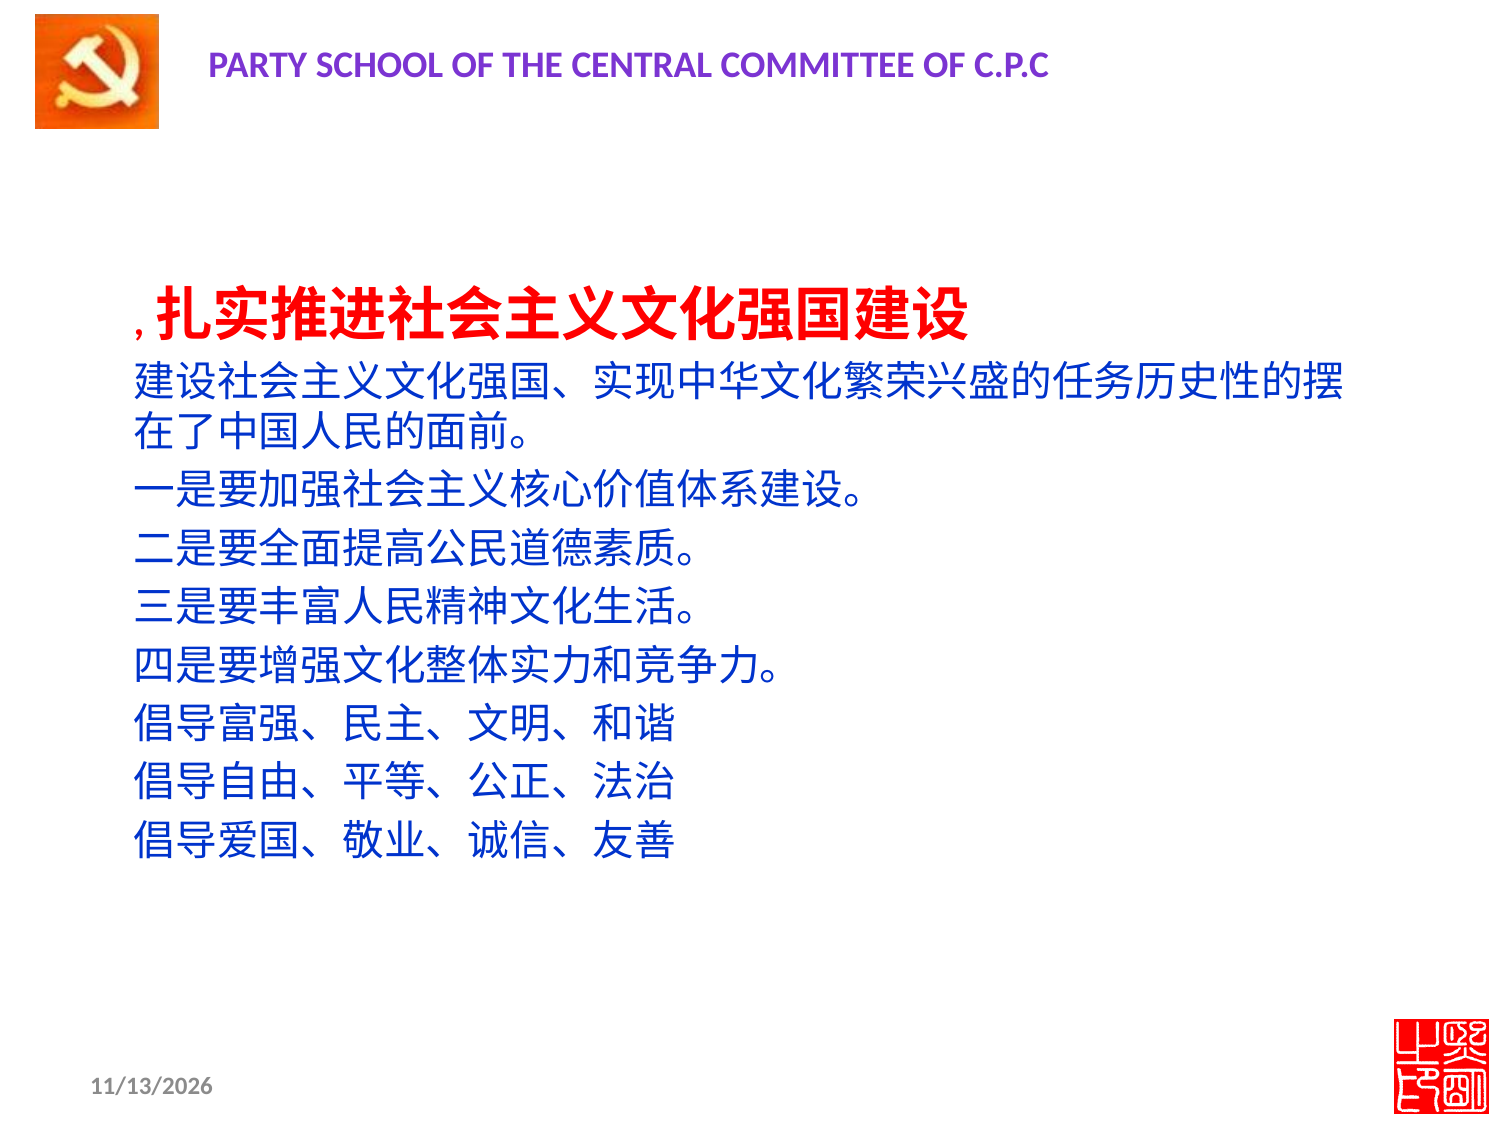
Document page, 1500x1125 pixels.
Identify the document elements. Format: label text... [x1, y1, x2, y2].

list ,扎实推进社会主义文化强国建设 建设社会主义文化强国、实现中华文化繁荣兴盛的任务历史性的摆在了中国人民的面前。 一是要加强社会主义核心价值体系建设。 二是要全面提高公民道德素质。 三是要丰富人民精神文化生活。 四是要增强文化整体实力和竞争力。 倡导富强、民主、文明、和谐 倡导自由、平等、公正、法治 倡导爱国、敬业、诚信、友善 [118, 54, 1394, 988]
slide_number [75, 1054, 235, 1115]
picture [35, 14, 159, 129]
picture [1394, 1019, 1489, 1114]
